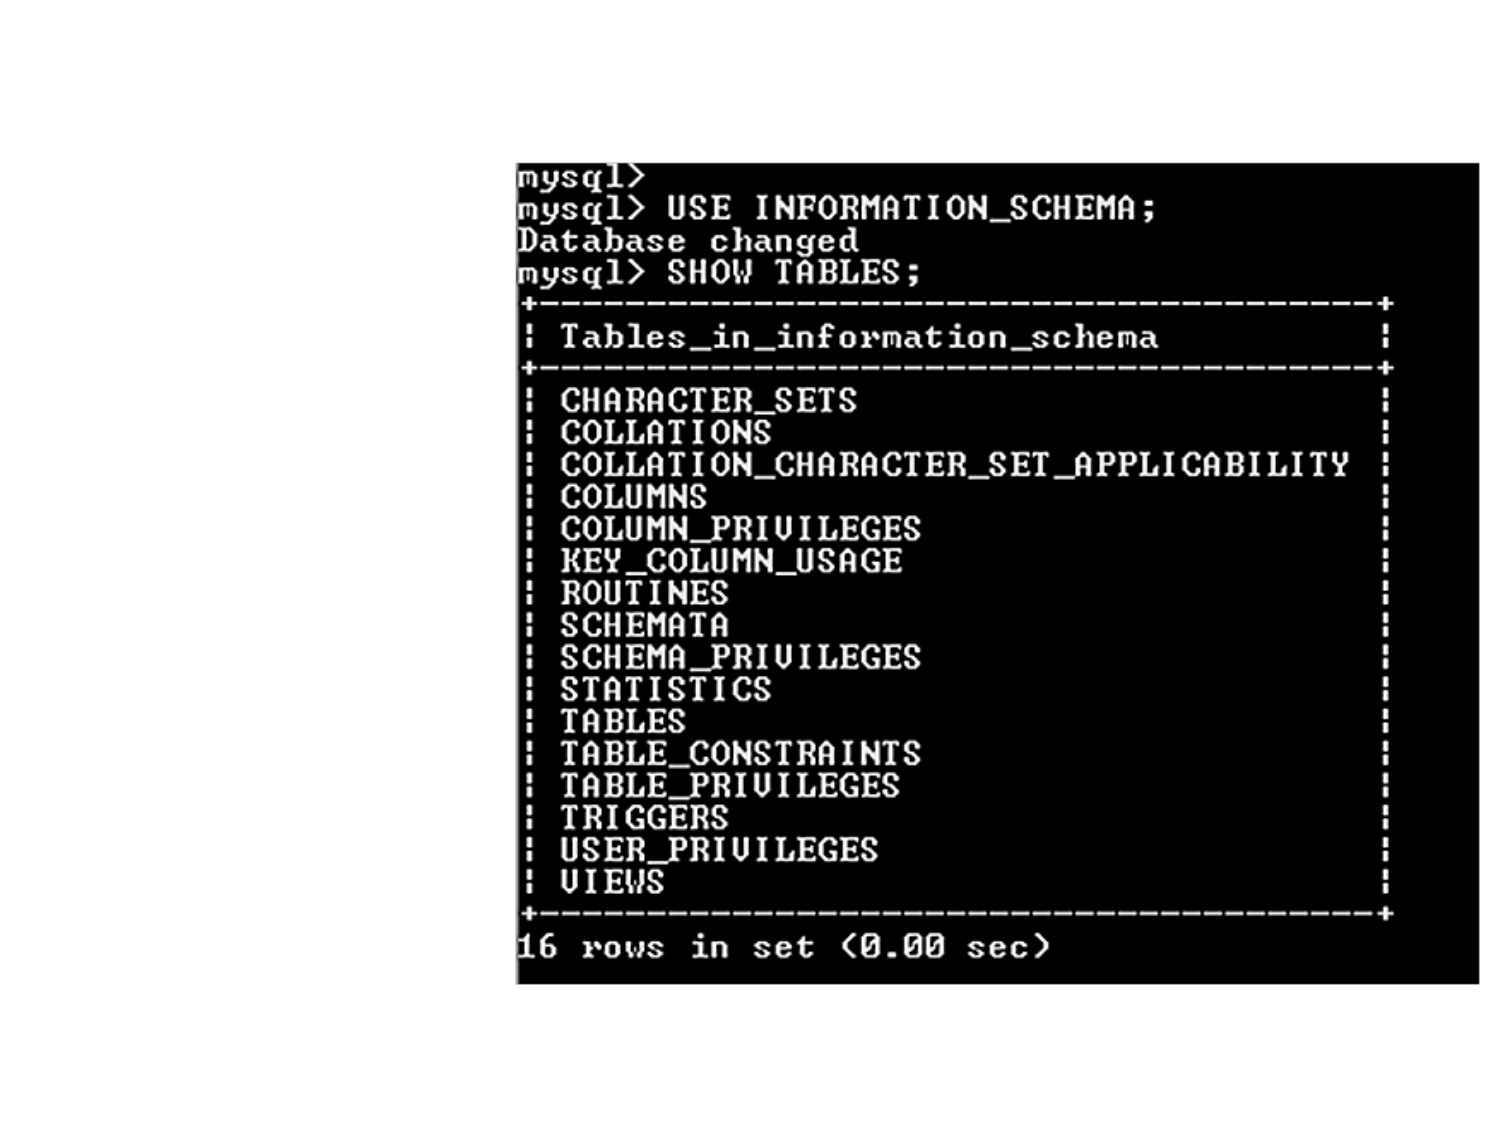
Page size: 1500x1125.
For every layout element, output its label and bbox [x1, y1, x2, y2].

picture [513, 160, 1483, 989]
